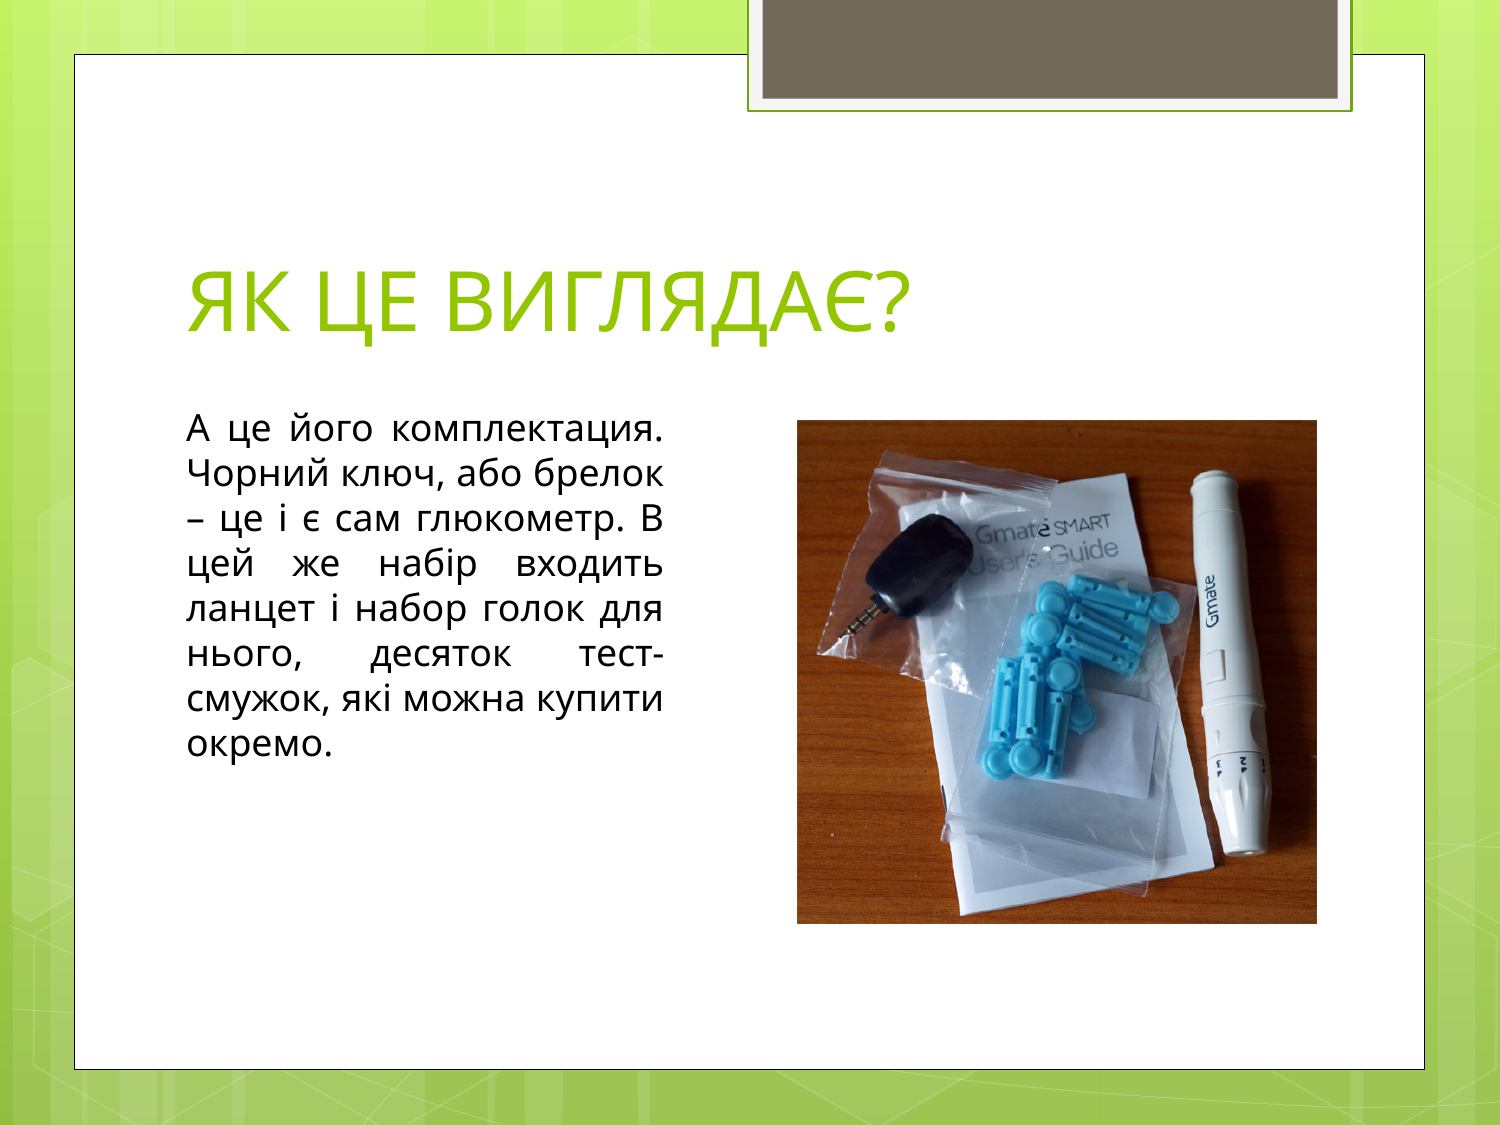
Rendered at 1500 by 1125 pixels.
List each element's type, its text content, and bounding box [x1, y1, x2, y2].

title ЯК ЦЕ ВИГЛЯДАЄ? [171, 168, 1324, 357]
text_box А це його комплектация. Чорний ключ, або брелок – це і є сам глюкометр. В цей же набір входить ланцет і набор голок для нього, десяток тест-смужок, які можна купити окремо. [171, 397, 680, 772]
picture [796, 420, 1318, 925]
